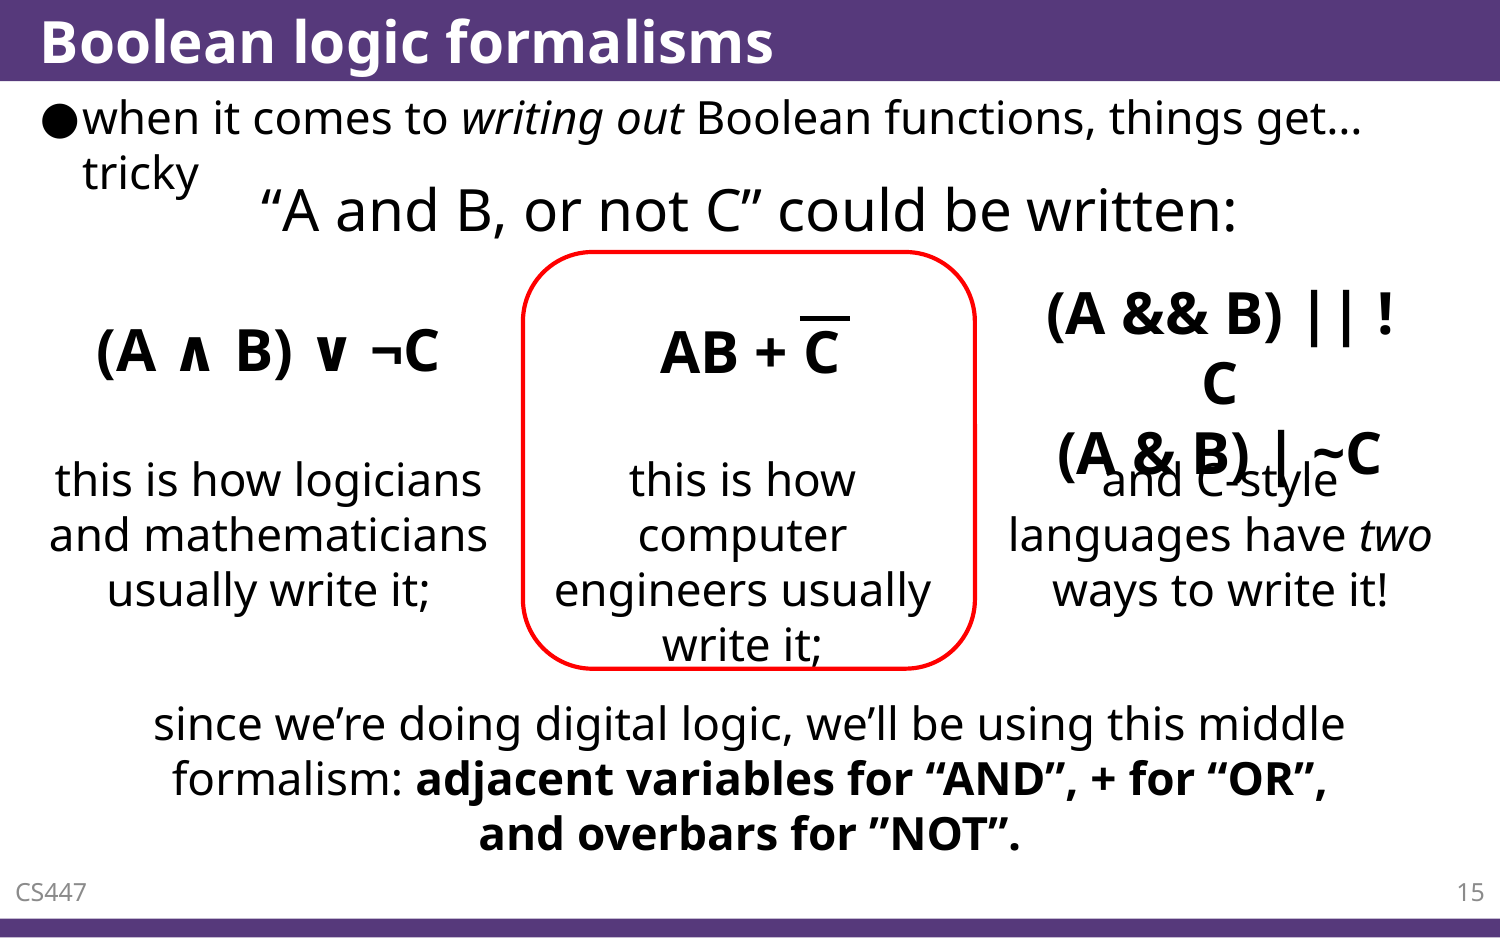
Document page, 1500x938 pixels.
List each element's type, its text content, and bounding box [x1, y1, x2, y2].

title Boolean logic formalisms [24, 0, 1500, 81]
text_box since we’re doing digital logic, we’ll be using this middle formalism: adjacent variables for “AND”, + for “OR”, and overbars for ”NOT”. [137, 687, 1363, 867]
text_box this is how logicians and mathematicians usually write it; [31, 443, 507, 624]
text_box and C-style languages have two ways to write it! [990, 443, 1450, 624]
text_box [581, 307, 919, 394]
text_box “A and B, or not C” could be written: [126, 166, 1374, 251]
text_box (A && B) || !C (A & B) | ~C [1014, 268, 1427, 443]
text_box [520, 249, 978, 671]
text_box this is how computer engineers usually write it; [522, 617, 963, 679]
slide_number 15 [1387, 868, 1500, 919]
list when it comes to writing out Boolean functions, things get… tricky [24, 81, 1500, 163]
footer CS447 [0, 868, 200, 919]
text_box (A ∧ B) ∨ ¬C [62, 305, 475, 391]
